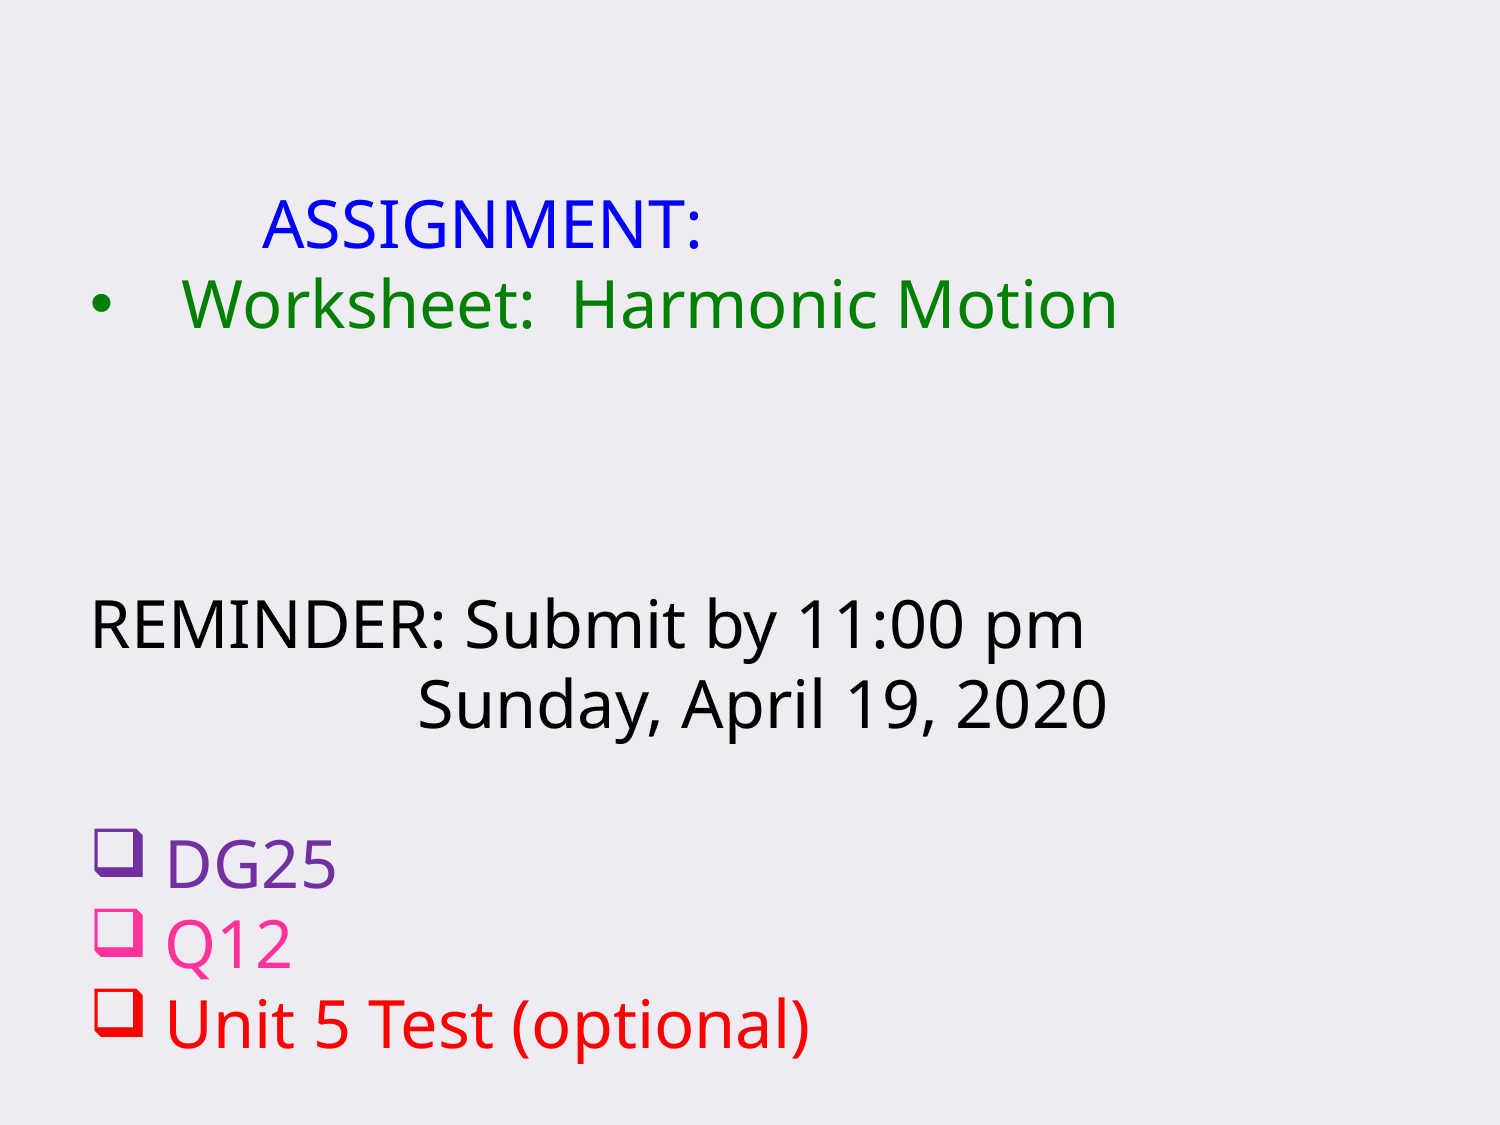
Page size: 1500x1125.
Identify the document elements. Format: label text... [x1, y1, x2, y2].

text_box ASSIGNMENT: Worksheet: Harmonic Motion REMINDER: Submit by 11:00 pm Sunday, April 19, 2020 DG25 Q12 Unit 5 Test (optional) [74, 174, 1500, 1070]
